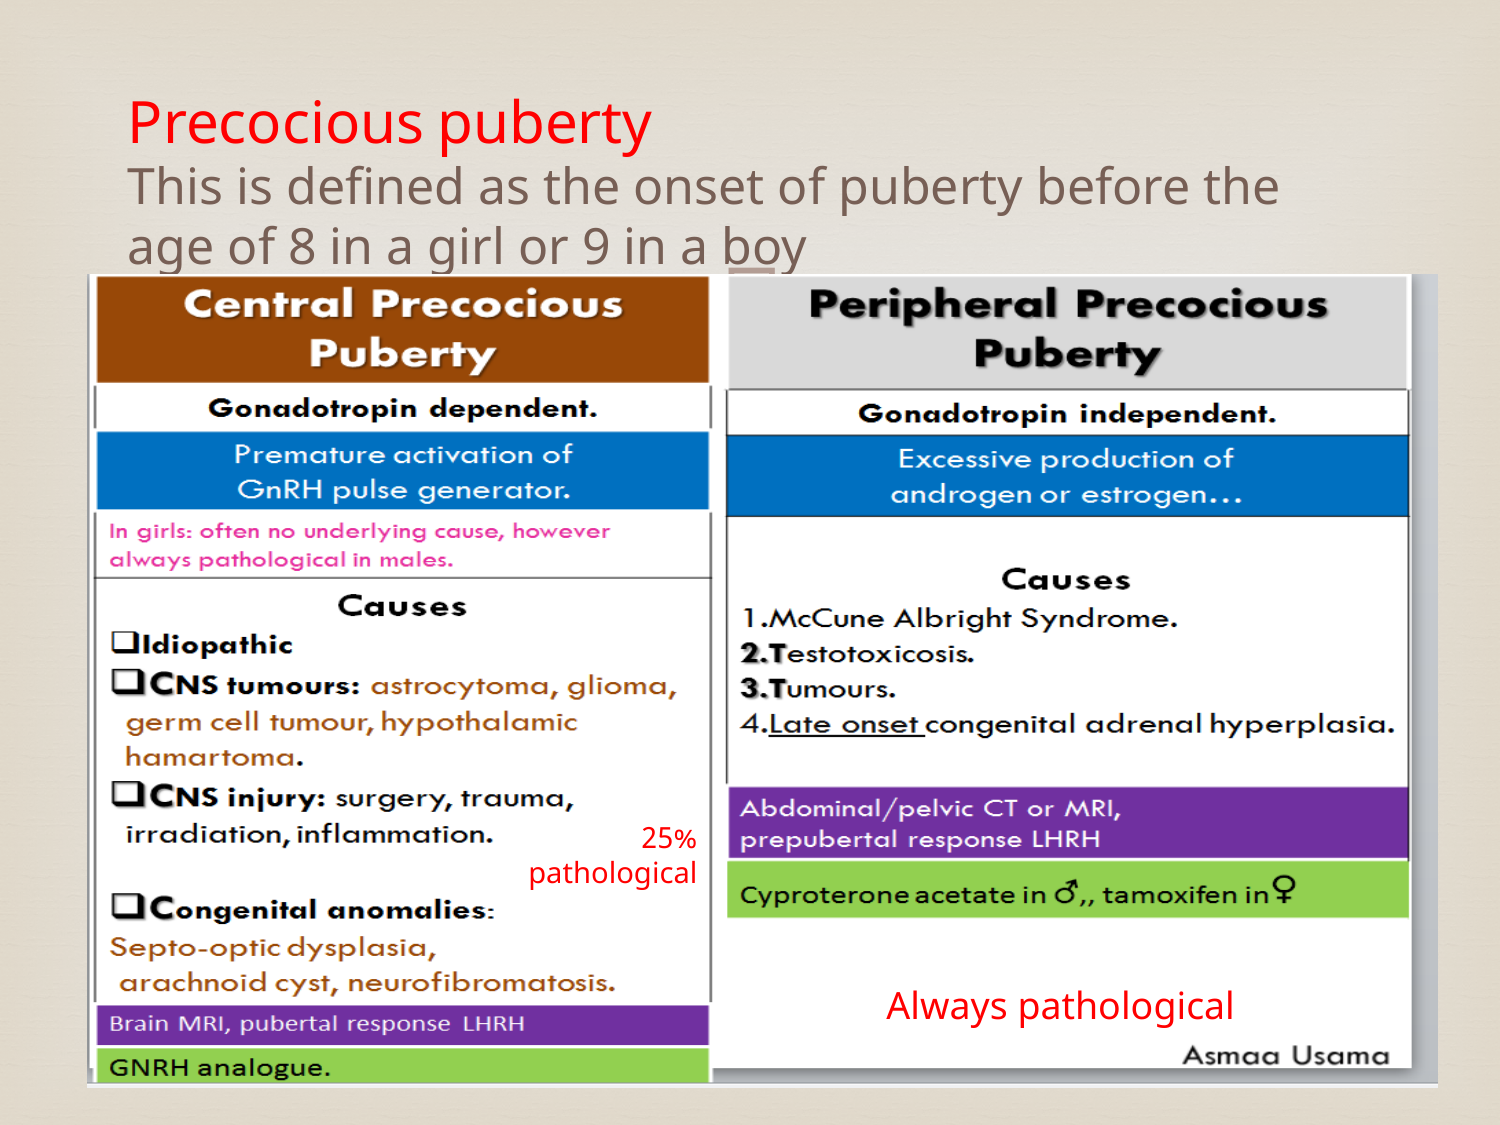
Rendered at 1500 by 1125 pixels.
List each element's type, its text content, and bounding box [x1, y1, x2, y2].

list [86, 274, 1438, 1088]
title Precocious puberty This is defined as the onset of puberty before the age of 8 in a girl or 9 in a boy [112, 93, 1386, 267]
